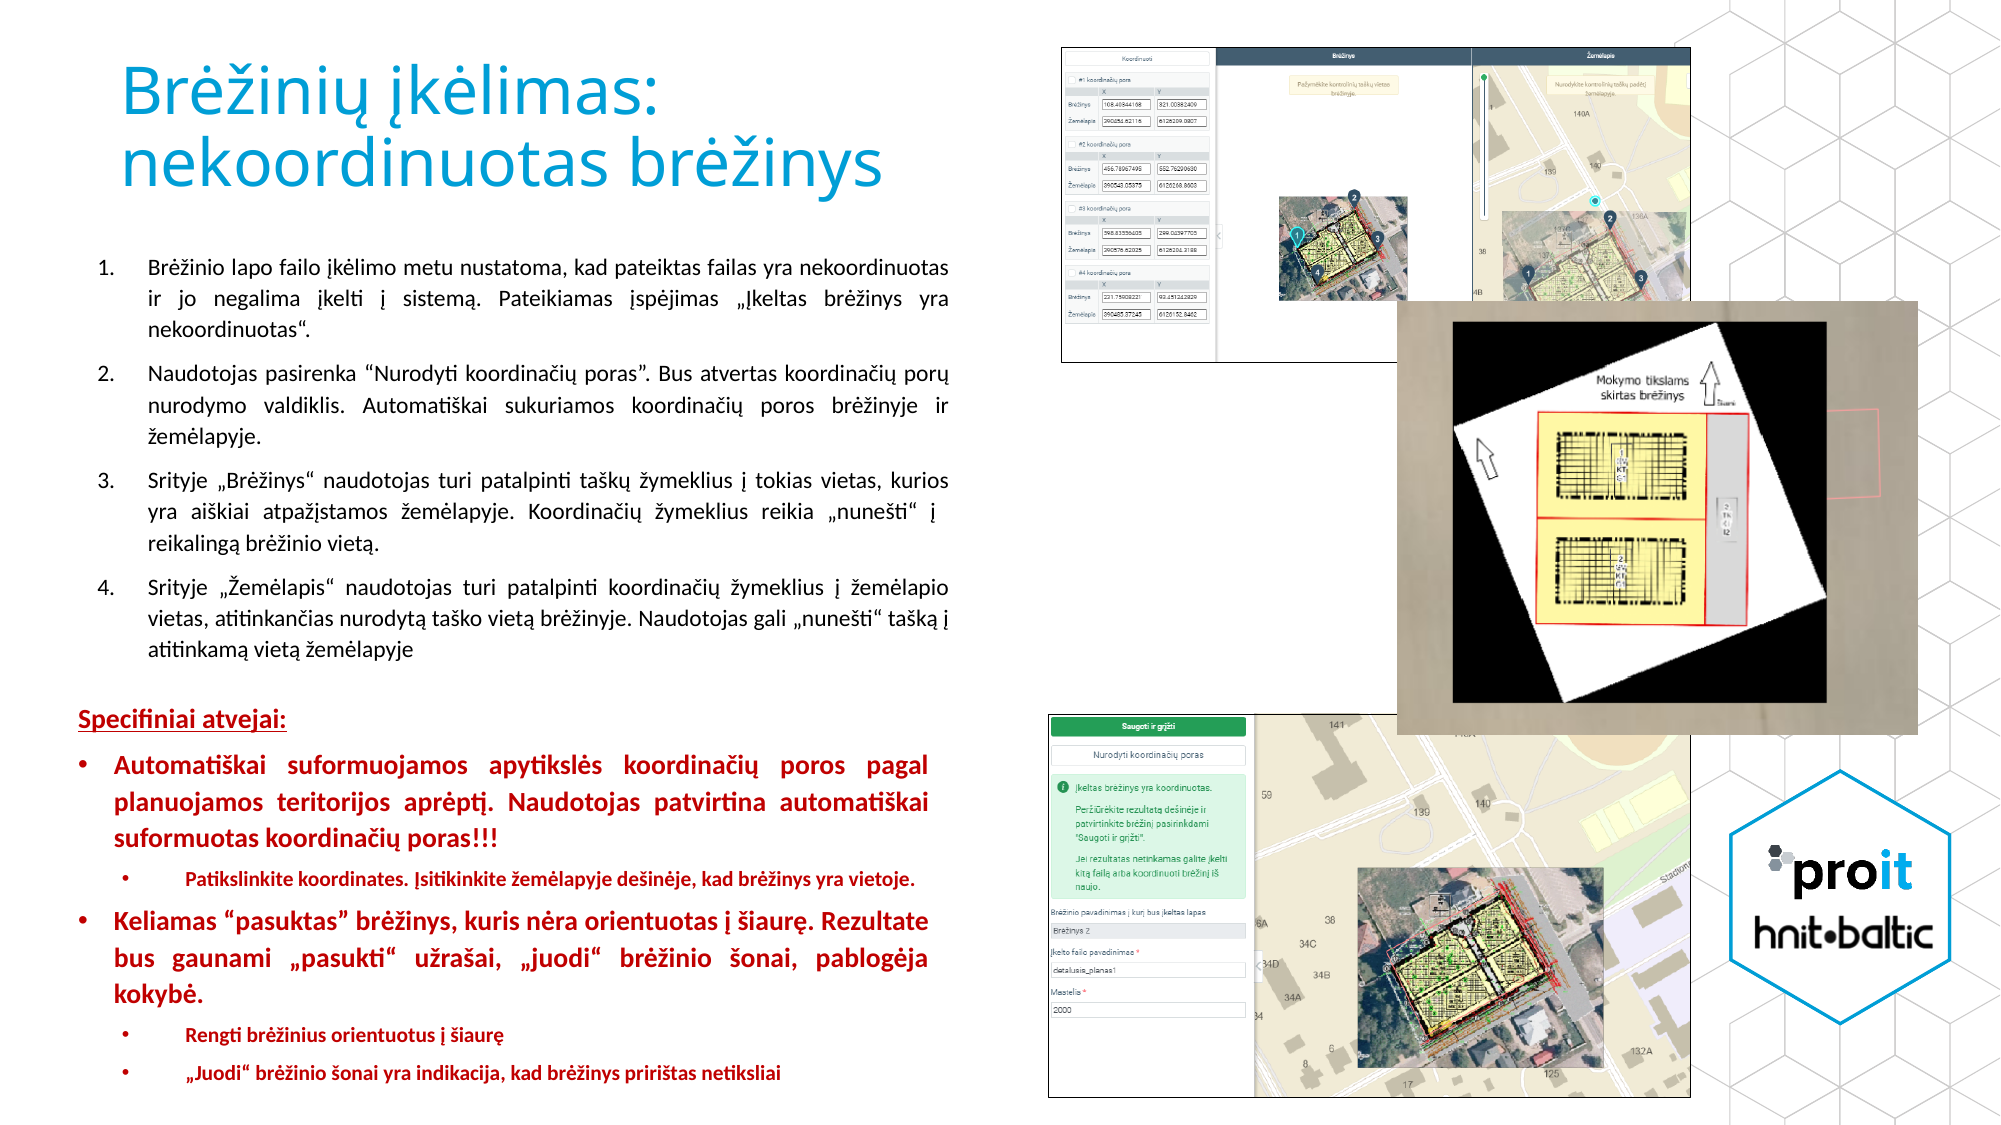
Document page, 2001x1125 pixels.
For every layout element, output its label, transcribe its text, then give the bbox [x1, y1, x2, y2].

title Brėžinių įkėlimas: nekoordinuotas brėžinys [105, 49, 1061, 209]
text_box Specifiniai atvejai: Automatiškai suformuojamos apytikslės koordinačių poros pagal planuojamos teritorijos aprėptį. Naudotojas patvirtina automatiškai suformuotas koordinačių poras!!! Patikslinkite koordinates. Įsitikinkite žemėlapyje dešinėje, kad brėžinys yra vietoje. Keliamas “pasuktas” brėžinys, kuris nėra orientuotas į šiaurę. Rezultate bus gaunami „pasukti“ užrašai, „juodi“ brėžinio šonai, pablogėja kokybė. Rengti brėžinius orientuotus į šiaurę „Juodi“ brėžinio šonai yra indikacija, kad brėžinys pririštas netiksliai [63, 690, 945, 1097]
list Brėžinio lapo failo įkėlimo metu nustatoma, kad pateiktas failas yra nekoordinuotas ir jo negalima įkelti į sistemą. Pateikiamas įspėjimas „Įkeltas brėžinys yra nekoordinuotas“. Naudotojas pasirenka “Nurodyti koordinačių poras”. Bus atvertas koordinačių porų nurodymo valdiklis. Automatiškai sukuriamos koordinačių poros brėžinyje ir žemėlapyje. Srityje „Brėžinys“ naudotojas turi patalpinti taškų žymeklius į tokias vietas, kurios yra aiškiai atpažįstamos žemėlapyje. Koordinačių žymeklius reikia „nunešti“ į reikalingą brėžinio vietą. Srityje „Žemėlapis“ naudotojas turi patalpinti koordinačių žymeklius į žemėlapio vietas, atitinkančias nurodytą taško vietą brėžinyje. Naudotojas gali „nunešti“ tašką į atitinkamą vietą žemėlapyje [82, 241, 965, 674]
picture [1754, 815, 1934, 951]
picture [1048, 47, 1918, 1097]
